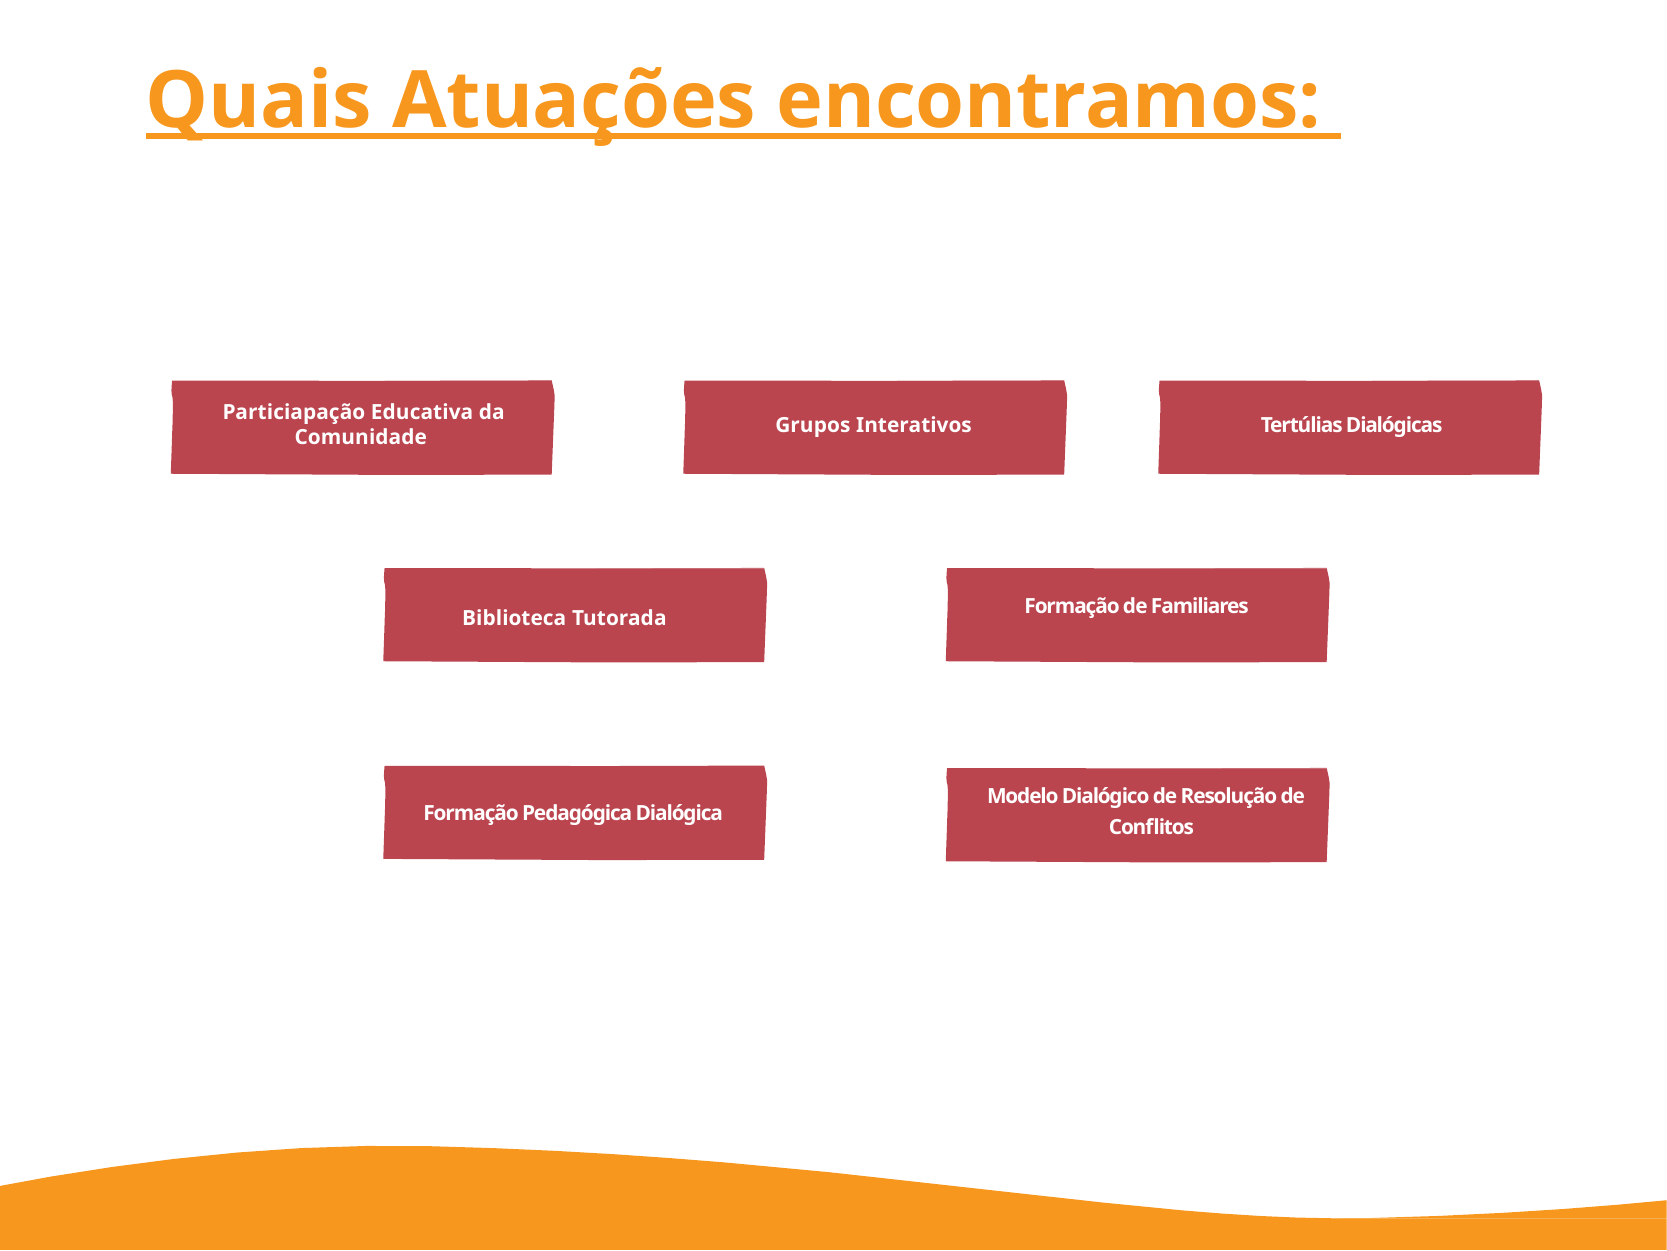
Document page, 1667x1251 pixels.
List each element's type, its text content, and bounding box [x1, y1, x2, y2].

text_box Formação de Familiares [943, 592, 1328, 688]
title Quais Atuações encontramos: [143, 64, 1523, 235]
text_box [1158, 380, 1543, 474]
text_box [171, 380, 555, 398]
text_box [945, 767, 1329, 862]
text_box Formação Pedagógica Dialógica [383, 792, 768, 888]
text_box [946, 567, 1330, 629]
text_box Biblioteca Tutorada [433, 598, 818, 693]
text_box [383, 765, 768, 792]
text_box Modelo Dialógico de Resolução de Conflitos [953, 776, 1338, 871]
text_box Grupos Interativos [674, 405, 1059, 500]
text_box [683, 380, 1068, 475]
text_box [383, 567, 768, 662]
text_box Particiapação Educativa da Comunidade [170, 398, 555, 493]
text_box Tertúlias Dialógicas [1161, 405, 1546, 500]
